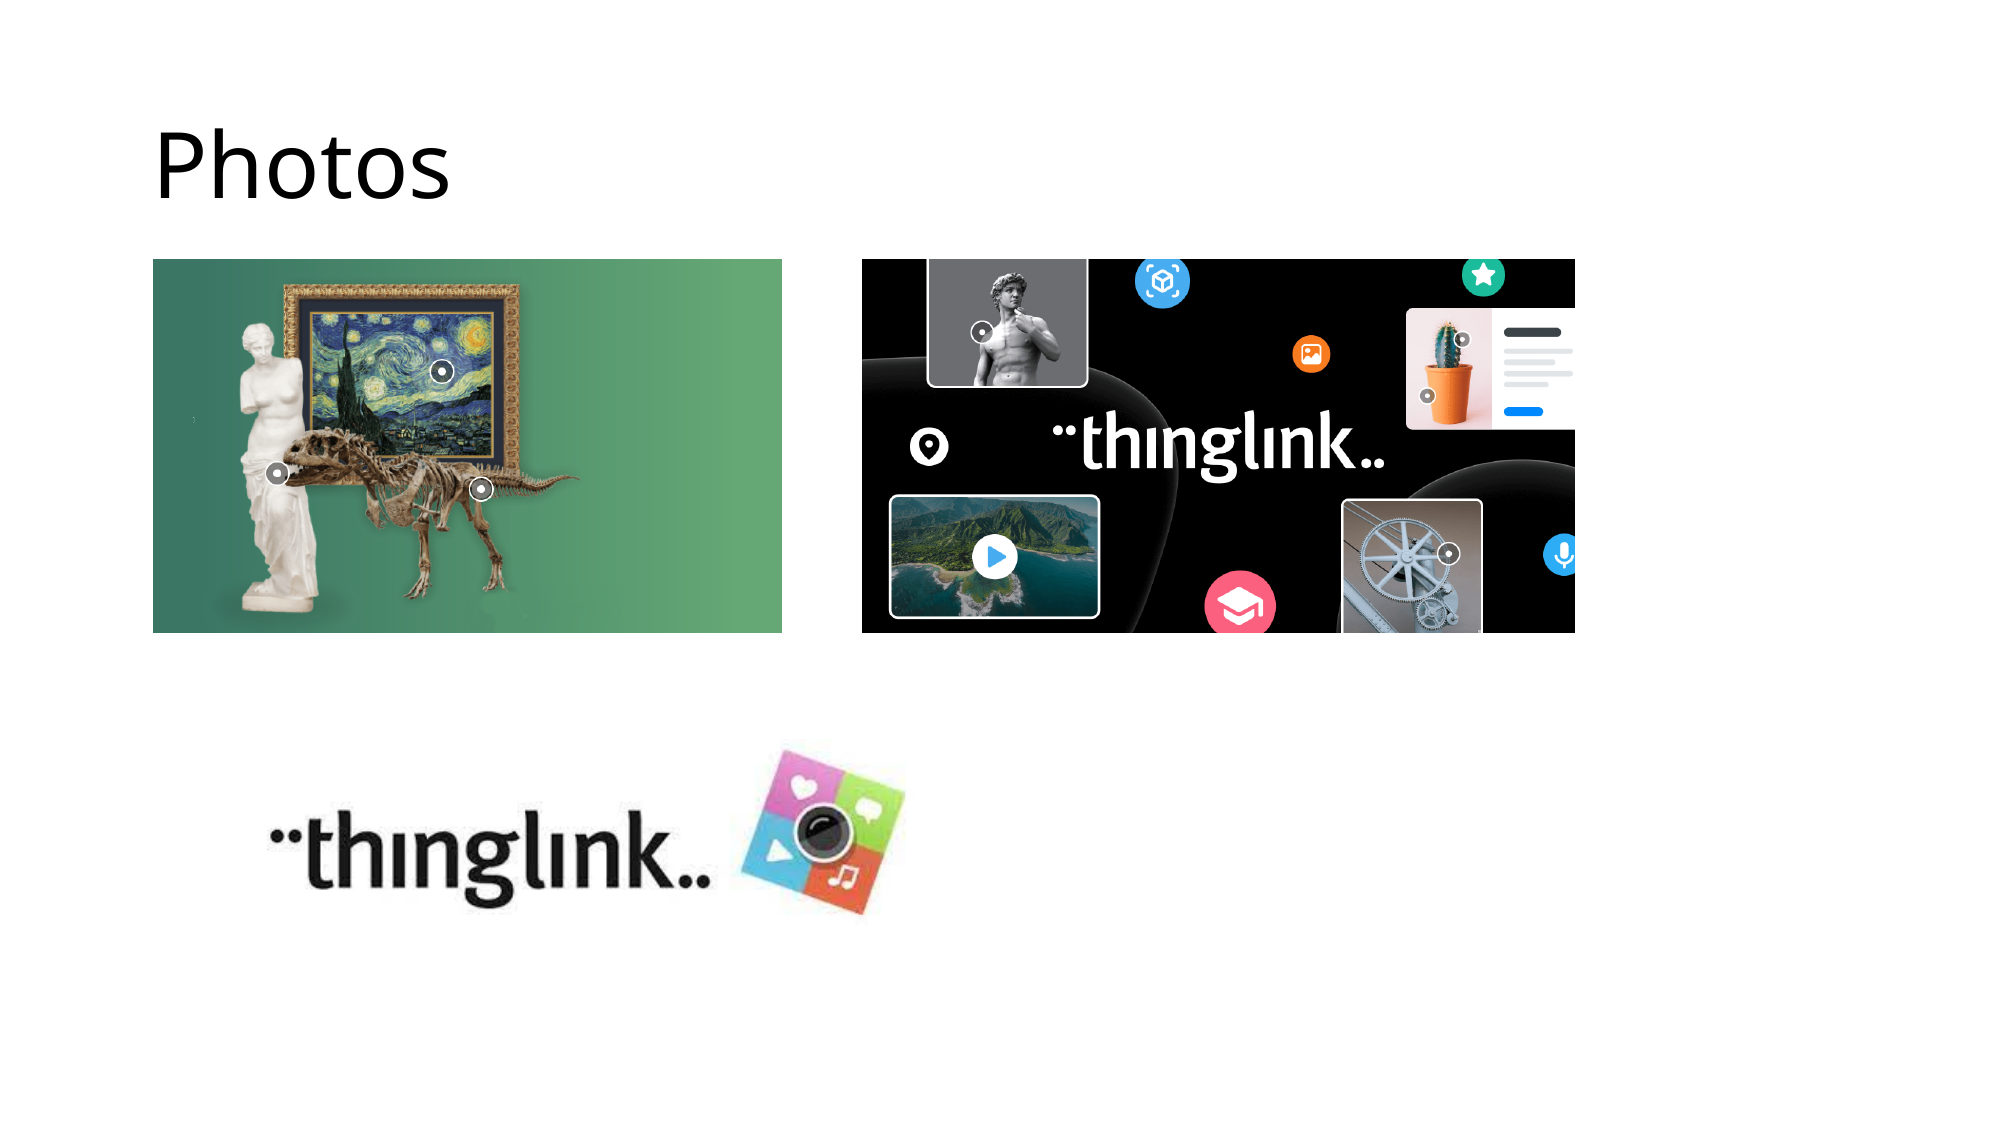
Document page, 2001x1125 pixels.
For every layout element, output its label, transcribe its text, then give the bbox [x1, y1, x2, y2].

picture [862, 259, 1575, 633]
title Photos [137, 59, 1863, 278]
picture [255, 739, 918, 926]
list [153, 259, 782, 633]
